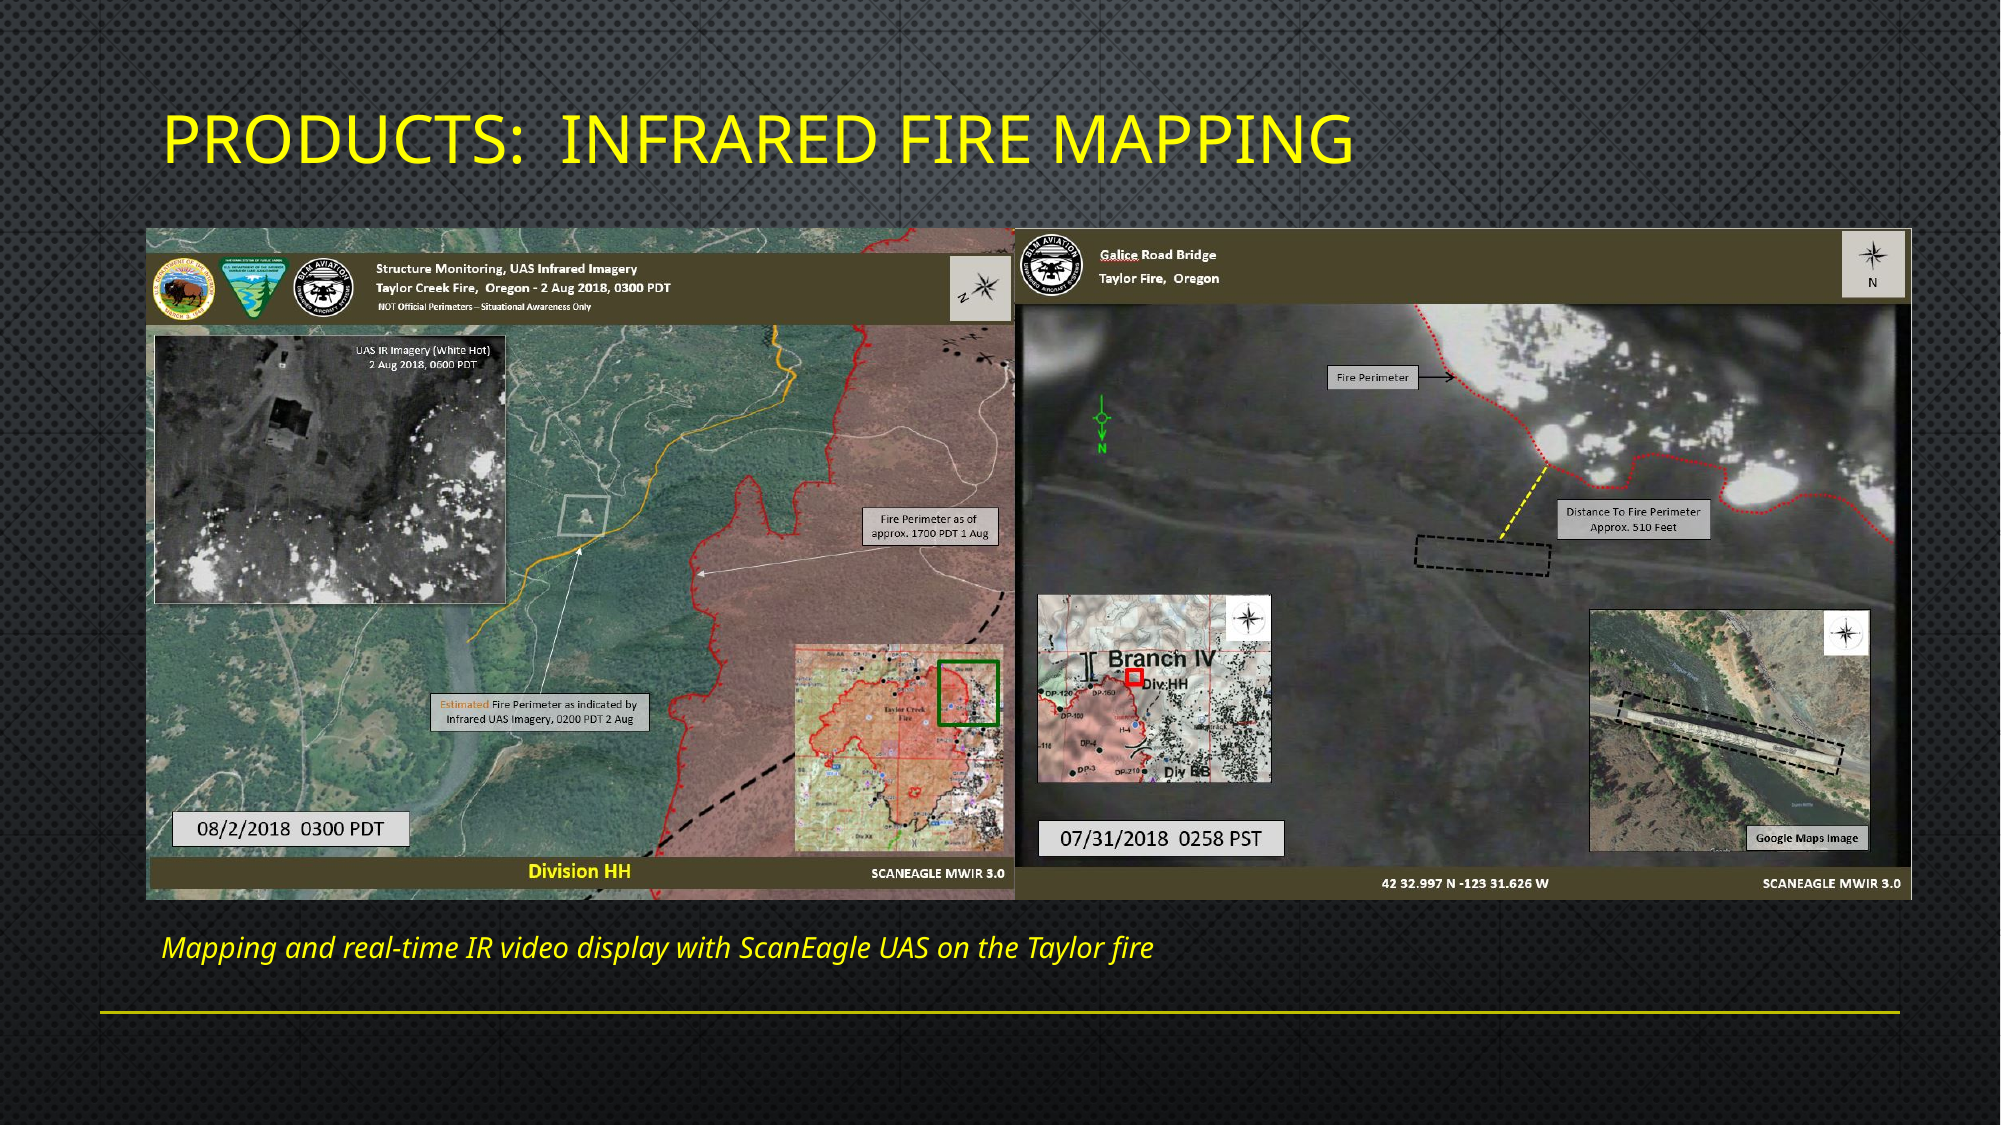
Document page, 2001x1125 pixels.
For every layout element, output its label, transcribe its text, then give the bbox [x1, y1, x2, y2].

text_box Mapping and real-time IR video display with ScanEagle UAS on the Taylor fire [146, 921, 1577, 973]
title PRODUCTS: INFRARED FIRE MAPPING [146, 86, 1722, 186]
picture [0, 0, 2001, 1125]
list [145, 228, 1013, 901]
